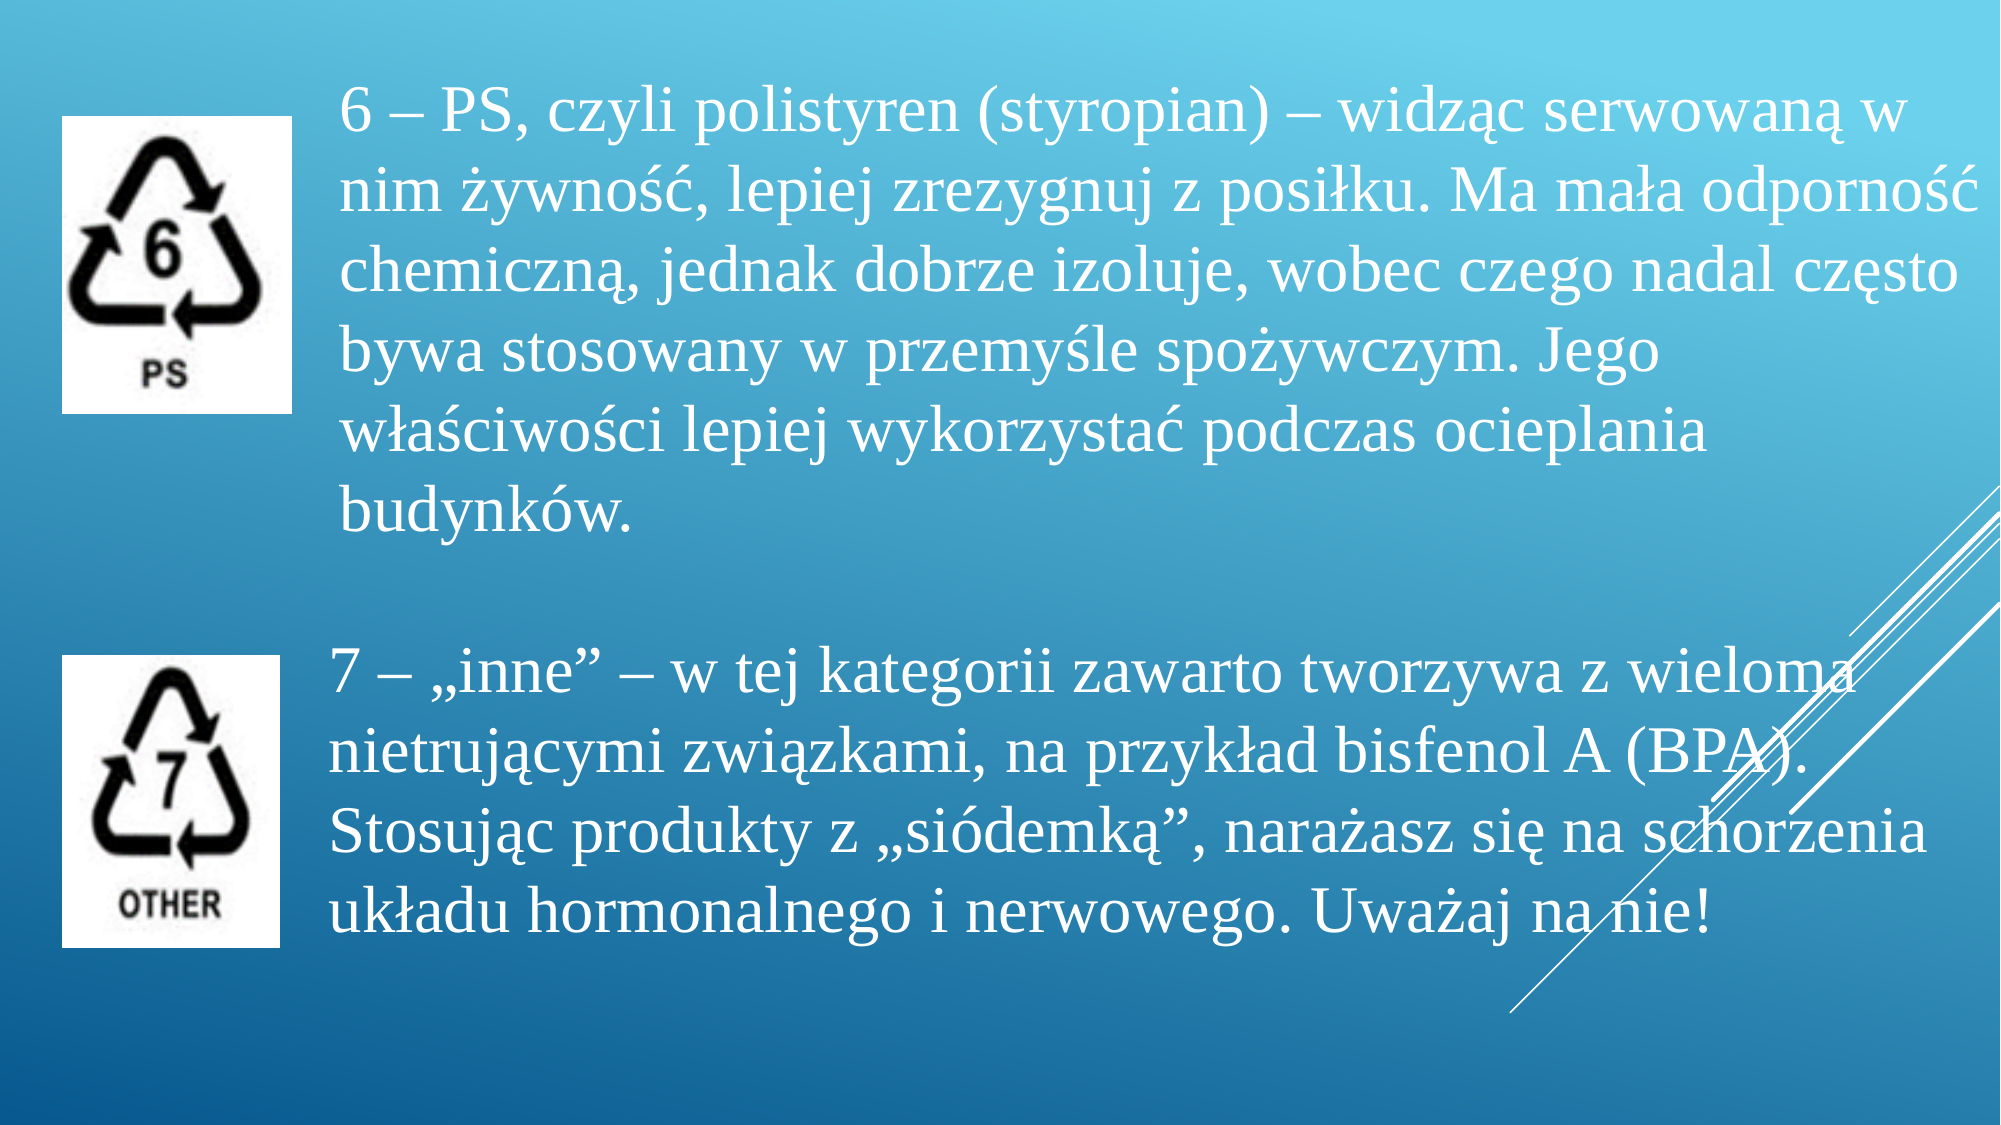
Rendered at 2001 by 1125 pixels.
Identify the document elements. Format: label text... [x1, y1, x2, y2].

picture [61, 655, 280, 948]
text_box 7 – „inne” – w tej kategorii zawarto tworzywa z wieloma nietrującymi związkami, na przykład bisfenol A (BPA). Stosując produkty z „siódemką”, narażasz się na schorzenia układu hormonalnego i nerwowego. Uważaj na nie! [313, 618, 2000, 1034]
picture [61, 116, 292, 415]
text_box 6 – PS, czyli polistyren (styropian) – widząc serwowaną w nim żywność, lepiej zrezygnuj z posiłku. Ma mała odporność chemiczną, jednak dobrze izoluje, wobec czego nadal często bywa stosowany w przemyśle spożywczym. Jego właściwości lepiej wykorzystać podczas ocieplania budynków. [325, 57, 2000, 552]
